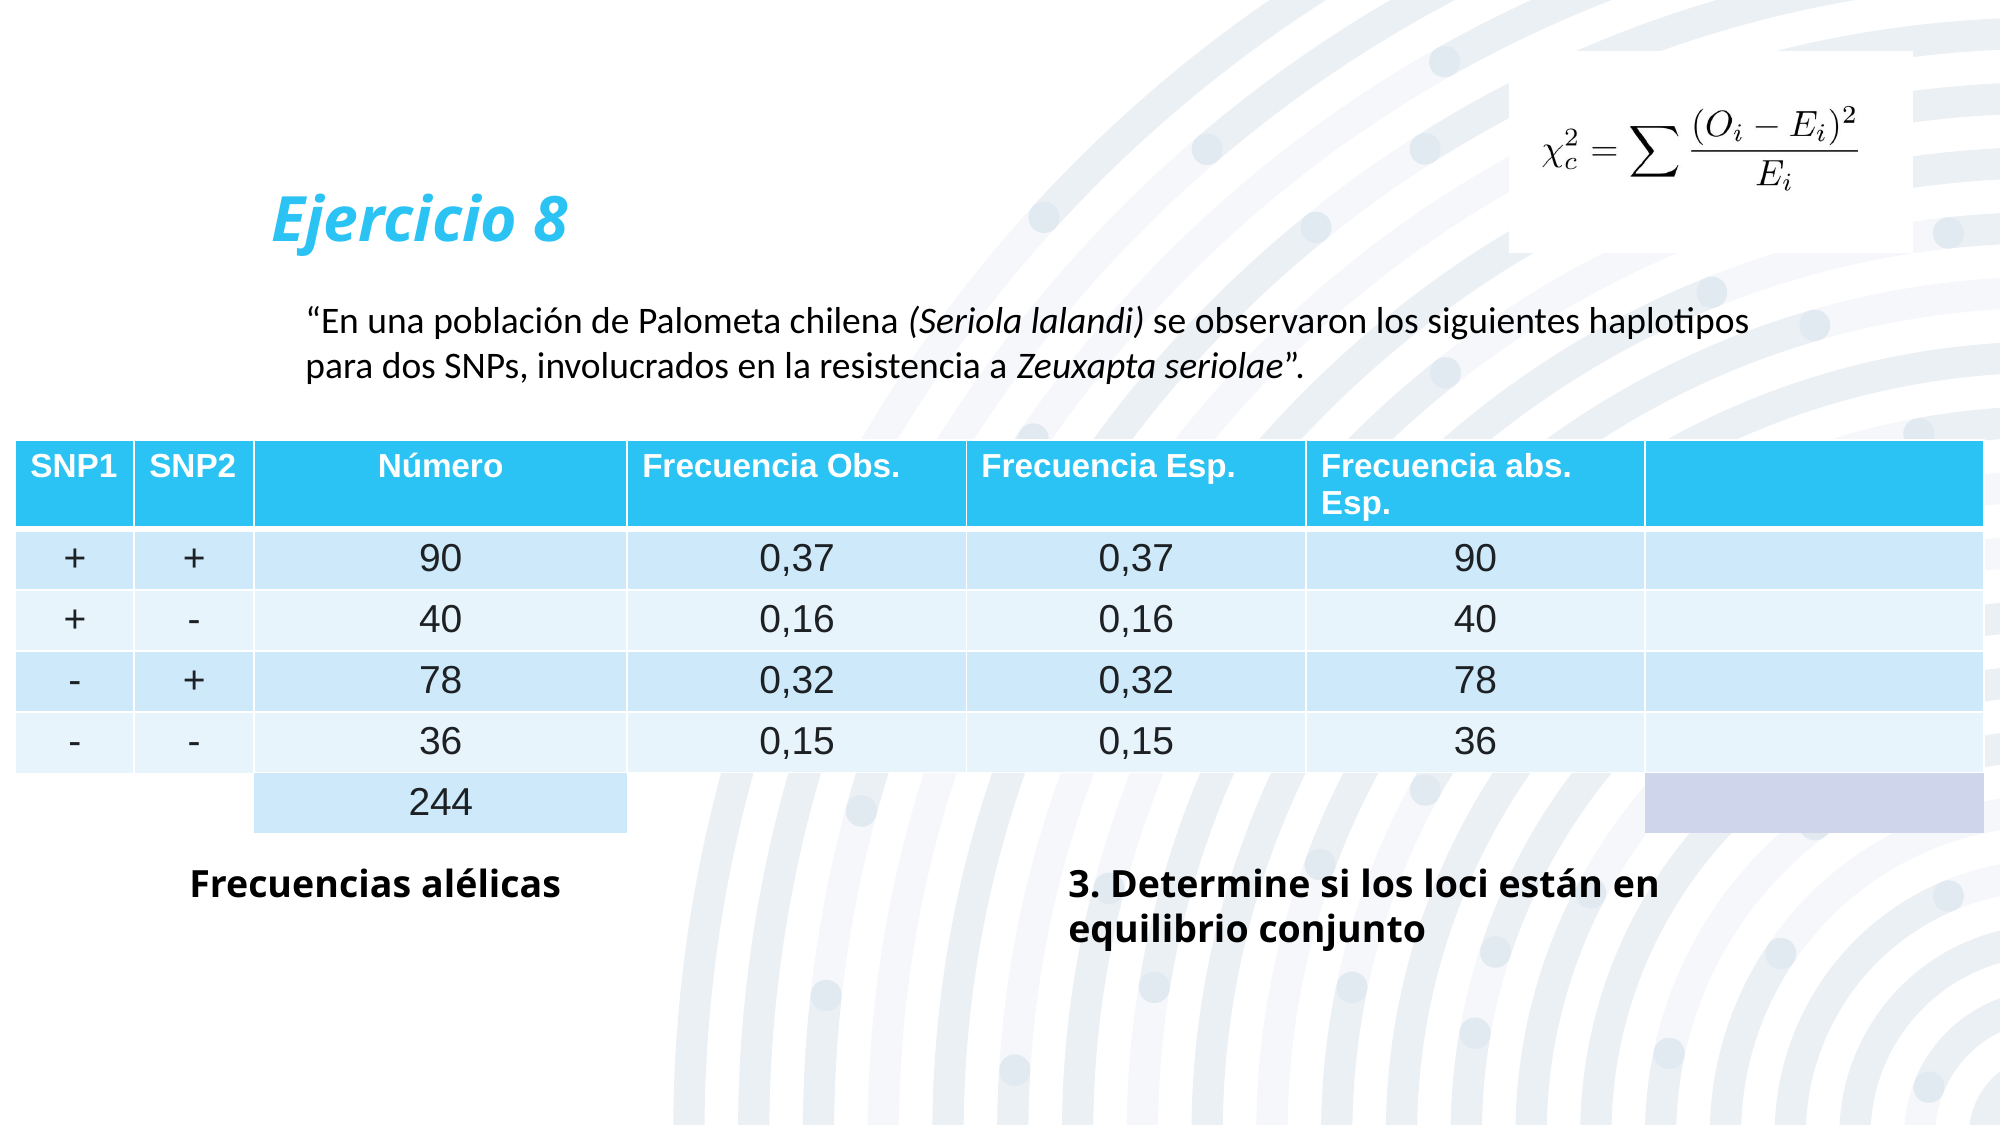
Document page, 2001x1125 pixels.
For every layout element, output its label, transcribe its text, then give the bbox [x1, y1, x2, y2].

picture [1509, 51, 1913, 253]
text_box Frecuencias alélicas [174, 852, 910, 912]
text_box Ejercicio 8 [271, 59, 1505, 255]
text_box 3. Determine si los loci están en equilibrio conjunto [1053, 852, 1789, 957]
text_box “En una población de Palometa chilena (Seriola lalandi) se observaron los siguientes haplotipos para dos SNPs, involucrados en la resistencia a Zeuxapta seriolae”. [290, 288, 1789, 394]
